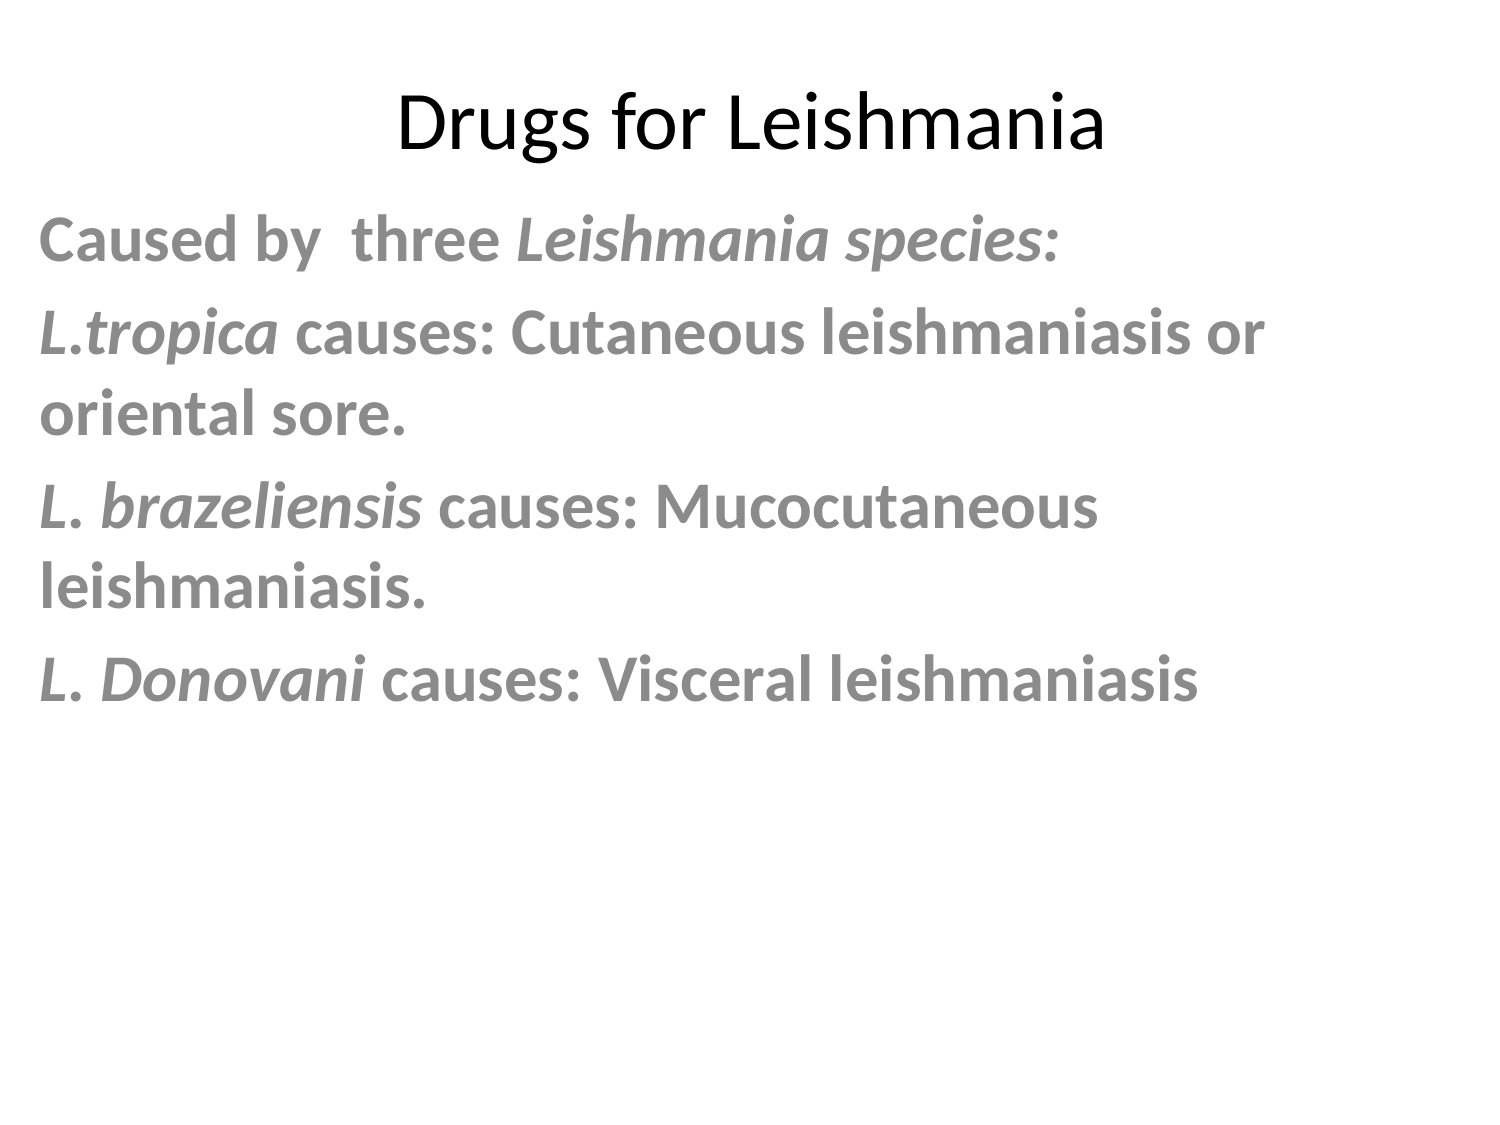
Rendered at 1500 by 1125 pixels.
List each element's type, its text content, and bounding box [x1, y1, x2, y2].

subtitle Caused by three Leishmania species: L.tropica causes: Cutaneous leishmaniasis or oriental sore. L. brazeliensis causes: Mucocutaneous leishmaniasis. L. Donovani causes: Visceral leishmaniasis [24, 187, 1500, 1100]
title Drugs for Leishmania [24, 0, 1500, 187]
